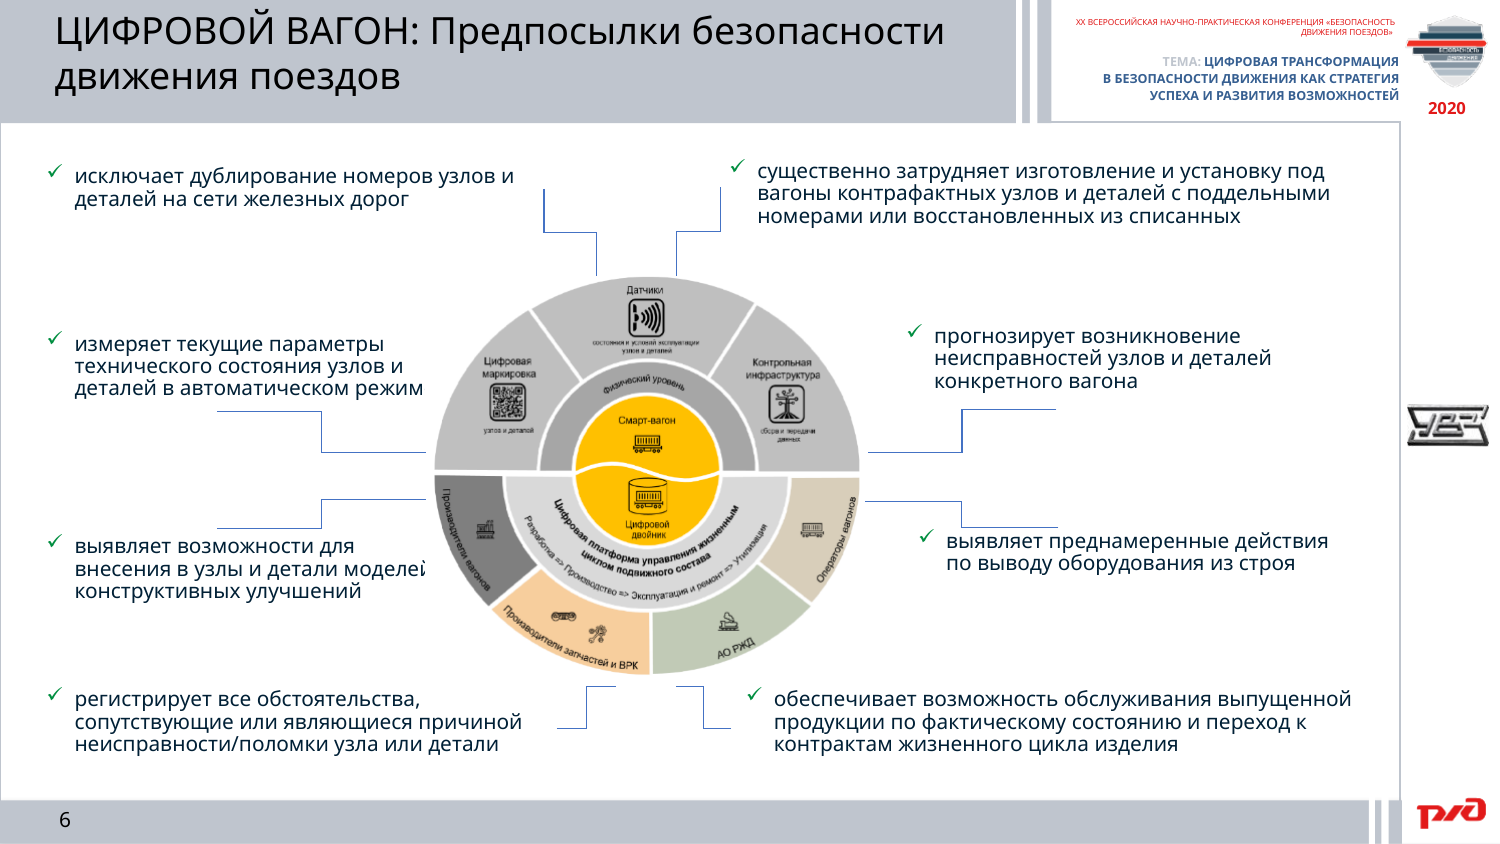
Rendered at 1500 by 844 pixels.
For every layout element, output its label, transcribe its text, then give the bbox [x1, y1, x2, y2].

picture [1402, 783, 1500, 844]
text_box выявляет возможности для внесения в узлы и детали моделей конструктивных улучшений [31, 528, 425, 611]
picture [1403, 14, 1490, 90]
text_box обеспечивает возможность обслуживания выпущенной продукции по фактическому состоянию и переход к контрактам жизненного цикла изделия [731, 681, 1382, 764]
text_box измеряет текущие параметры технического состояния узлов и деталей в автоматическом режиме [31, 325, 425, 408]
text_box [654, 209, 743, 254]
text_box ЦИФРОВОЙ ВАГОН: Предпосылки безопасности движения поездов [39, 0, 989, 105]
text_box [867, 409, 1057, 453]
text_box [676, 686, 732, 729]
text_box выявляет преднамеренные действия по выводу оборудования из строя [903, 522, 1364, 583]
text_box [556, 686, 617, 729]
text_box регистрирует все обстоятельства, сопутствующие или являющиеся причиной неисправности/поломки узла или детали [31, 681, 562, 764]
text_box исключает дублирование номеров узлов и деталей на сети железных дорог [31, 158, 545, 219]
picture [1407, 404, 1489, 447]
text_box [217, 499, 426, 529]
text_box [865, 501, 1059, 528]
text_box существенно затрудняет изготовление и установку под вагоны контрафактных узлов и деталей с поддельными номерами или восстановленных из списанных [714, 153, 1382, 236]
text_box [217, 411, 426, 453]
picture [425, 272, 868, 682]
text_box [526, 206, 614, 259]
text_box прогнозирует возникновение неисправностей узлов и деталей конкретного вагона [891, 318, 1353, 401]
